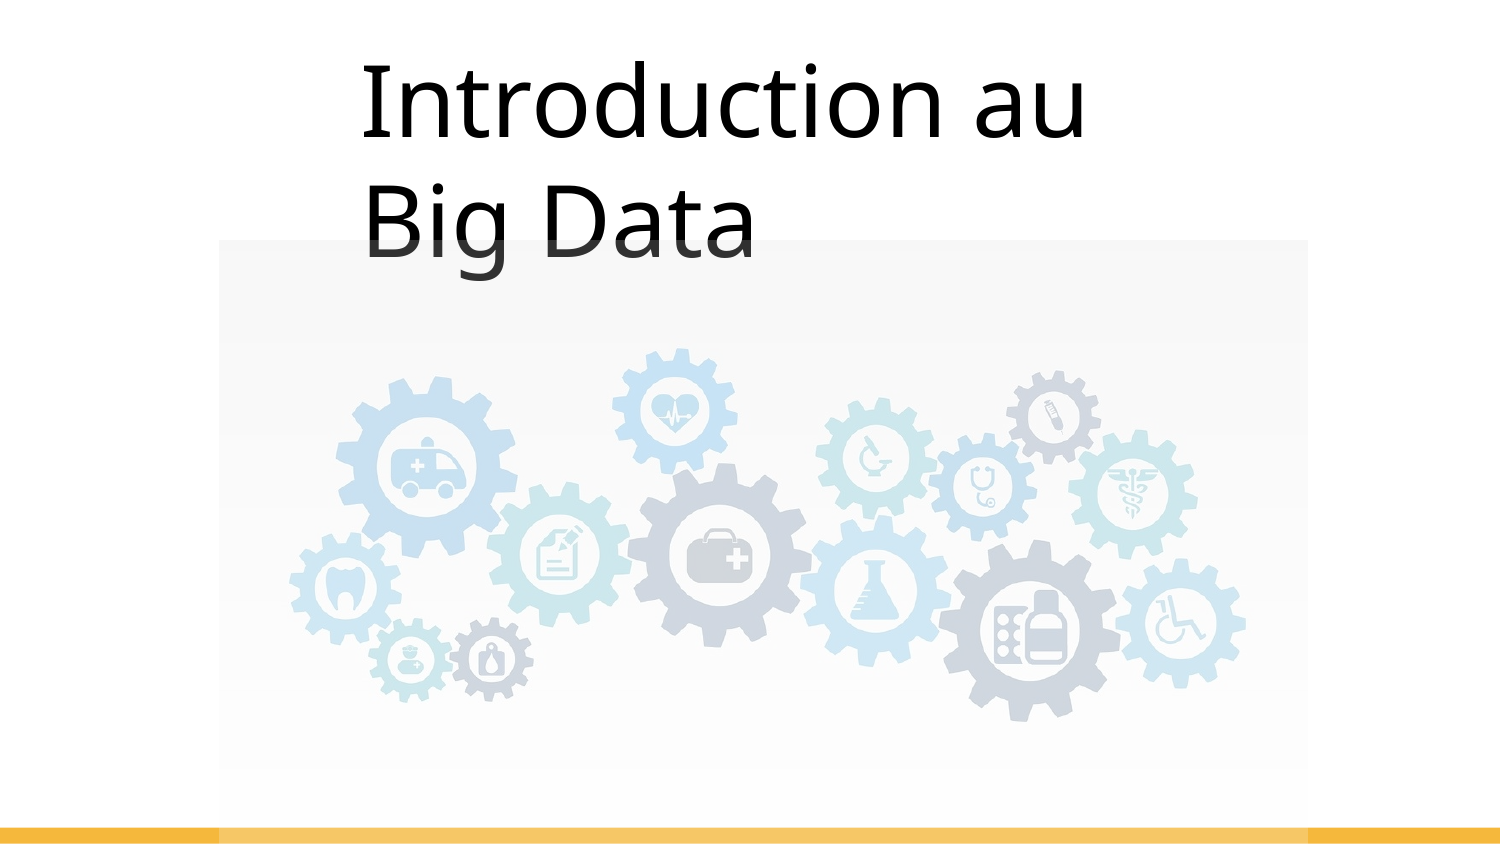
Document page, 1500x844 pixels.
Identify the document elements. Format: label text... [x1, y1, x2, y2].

picture [219, 240, 1308, 844]
title Introduction au Big Data [345, 15, 1155, 239]
